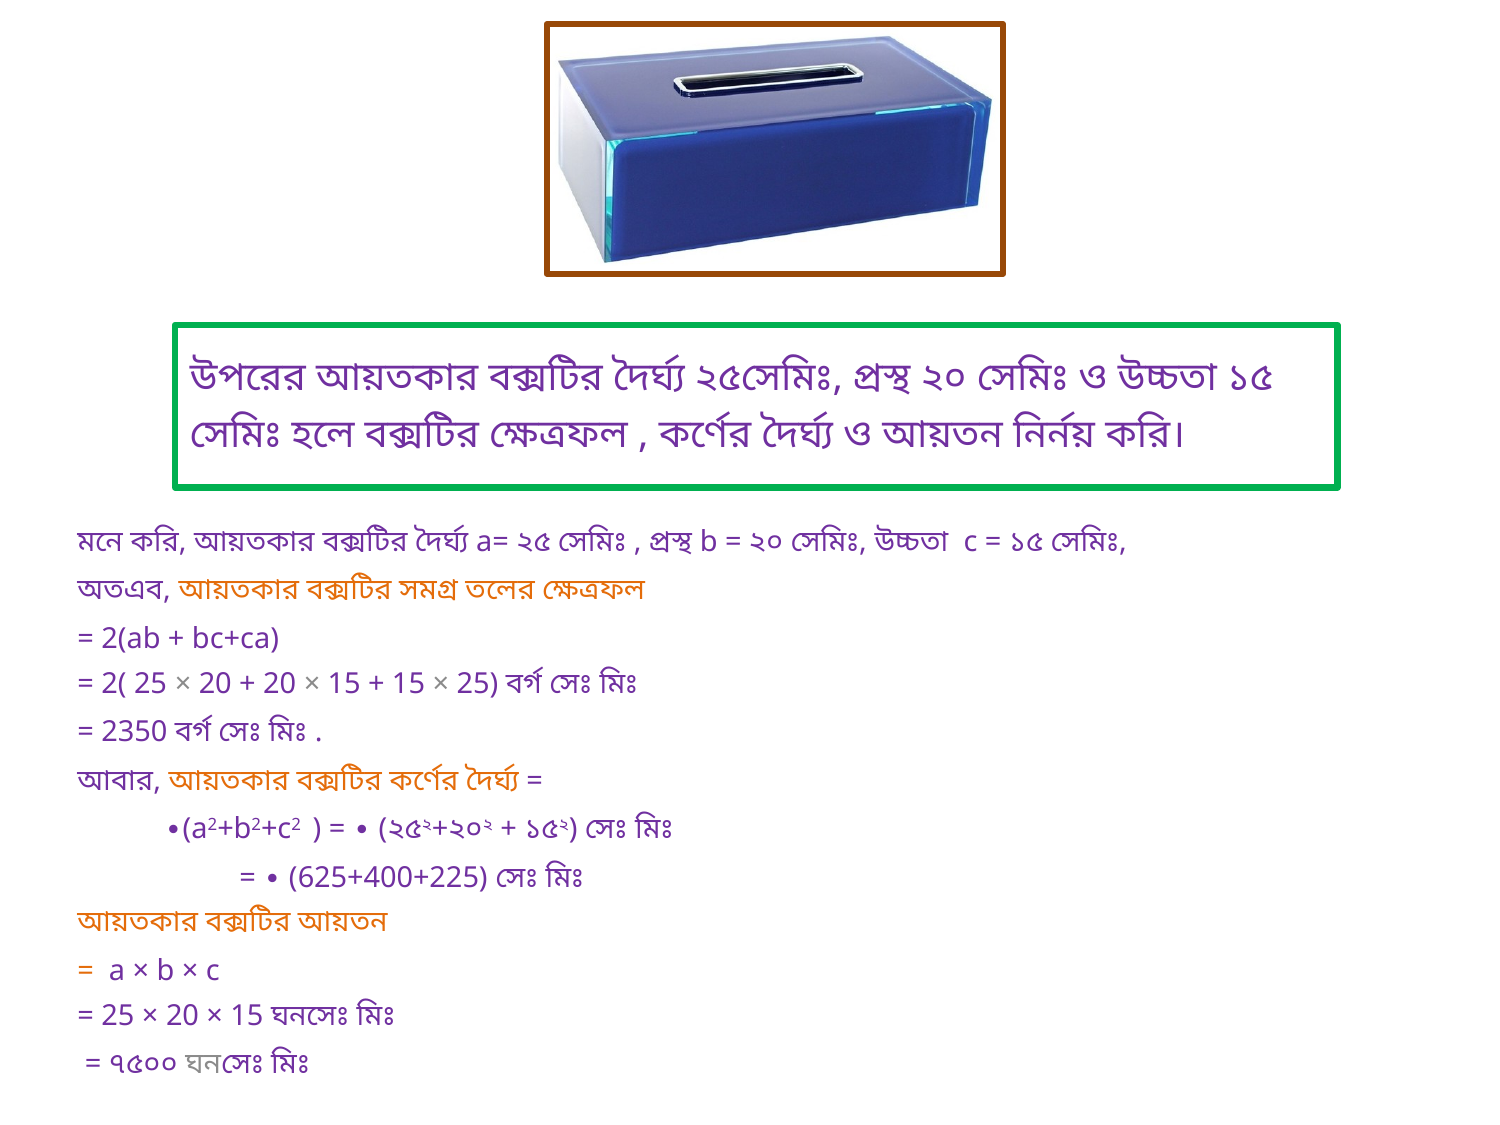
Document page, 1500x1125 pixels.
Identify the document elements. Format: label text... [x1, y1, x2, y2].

picture [549, 26, 1001, 271]
title উপরের আয়তকার বক্সটির দৈর্ঘ্য ২৫সেমিঃ, প্রস্থ ২০ সেমিঃ ও উচ্চতা ১৫ সেমিঃ হলে বক্সটির ক্ষেত্রফল , কর্ণের দৈর্ঘ্য ও আয়তন নির্নয় করি। [174, 324, 1338, 488]
subtitle মনে করি, আয়তকার বক্সটির দৈর্ঘ্য a= ২৫ সেমিঃ , প্রস্থ b = ২০ সেমিঃ, উচ্চতা c = ১৫ সেমিঃ, অতএব, আয়তকার বক্সটির সমগ্র তলের ক্ষেত্রফল = 2(ab + bc+ca) = 2( 25 × 20 + 20 × 15 + 15 × 25) বর্গ সেঃ মিঃ = 2350 বর্গ সেঃ মিঃ . আবার, আয়তকার বক্সটির কর্ণের দৈর্ঘ্য = ∙(a2+b2+c2 ) = ∙ (২৫২+২০২ + ১৫২) সেঃ মিঃ = ∙ (625+400+225) সেঃ মিঃ আয়তকার বক্সটির আয়তন = a × b × c = 25 × 20 × 15 ঘনসেঃ মিঃ = ৭৫০০ ঘনসেঃ মিঃ [62, 512, 1475, 1100]
